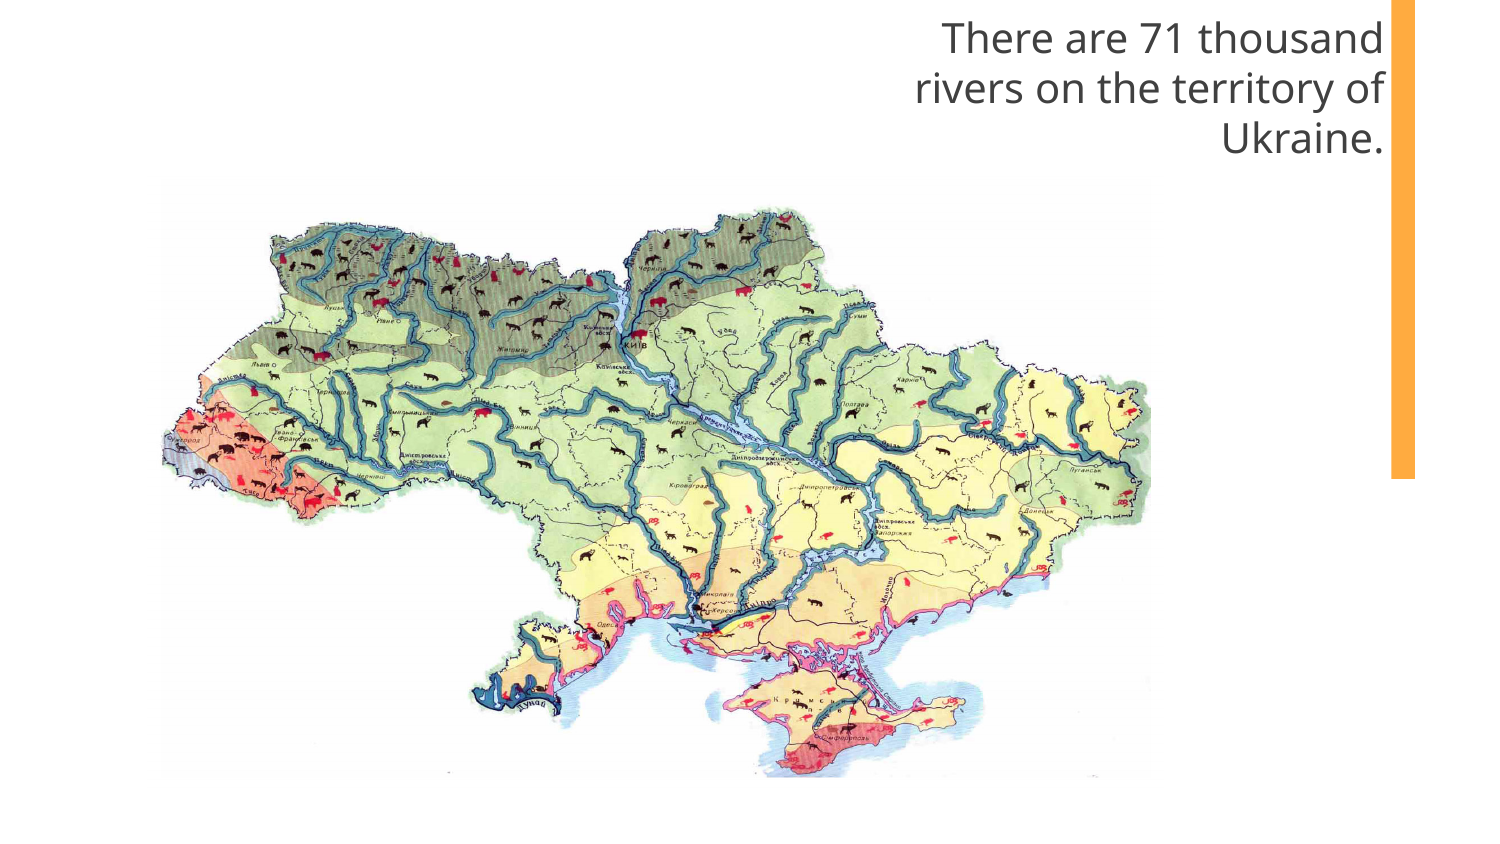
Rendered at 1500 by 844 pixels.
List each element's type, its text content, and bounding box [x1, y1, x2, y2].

picture [147, 167, 1164, 789]
title There are 71 thousand rivers on the territory of Ukraine. [868, 55, 1400, 178]
